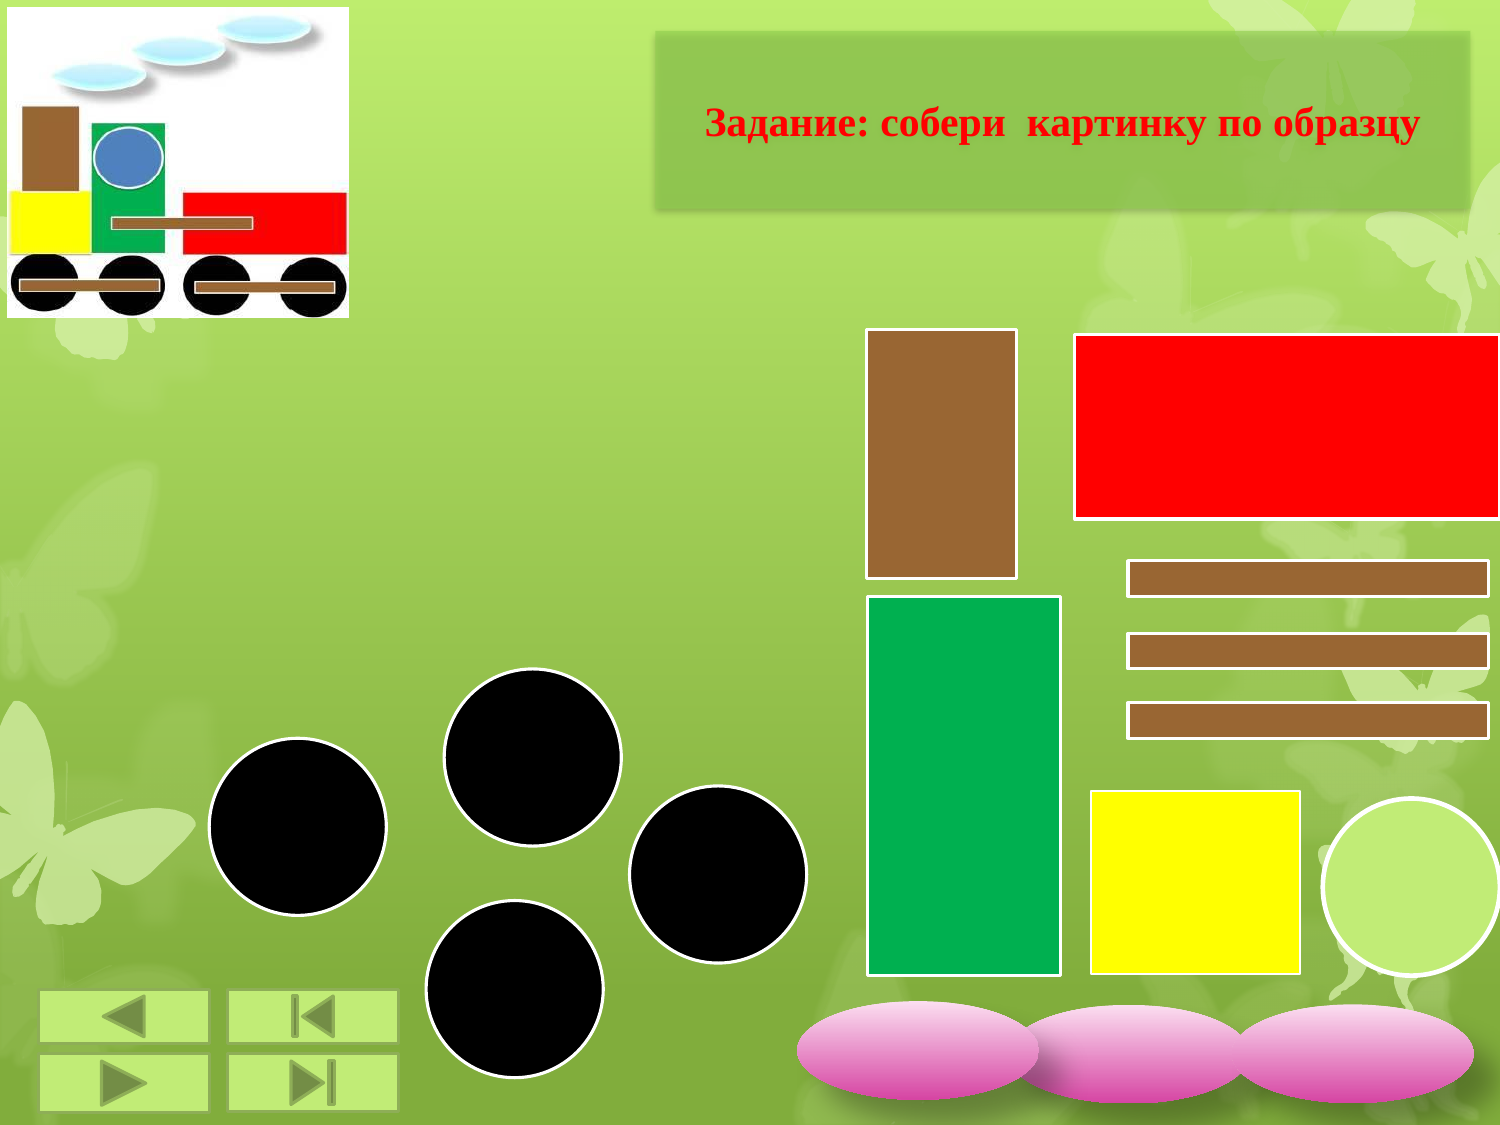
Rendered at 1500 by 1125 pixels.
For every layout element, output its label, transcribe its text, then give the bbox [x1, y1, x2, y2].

text_box [37, 1052, 211, 1114]
text_box [207, 736, 388, 917]
text_box [1320, 796, 1500, 978]
text_box [1126, 632, 1490, 670]
text_box [1230, 1003, 1475, 1105]
text_box [424, 898, 605, 1080]
text_box [865, 328, 1018, 580]
text_box [1090, 790, 1301, 975]
text_box [866, 595, 1062, 977]
text_box [1031, 1003, 1241, 1105]
text_box Задание: собери картинку по образцу [654, 29, 1472, 210]
text_box [627, 784, 809, 965]
text_box [1126, 559, 1490, 598]
text_box [1073, 333, 1500, 521]
text_box [226, 1052, 400, 1113]
text_box [37, 988, 211, 1045]
text_box [796, 1000, 1040, 1101]
text_box [442, 667, 623, 848]
text_box [226, 988, 400, 1045]
text_box [1126, 701, 1490, 740]
picture [6, 6, 349, 318]
